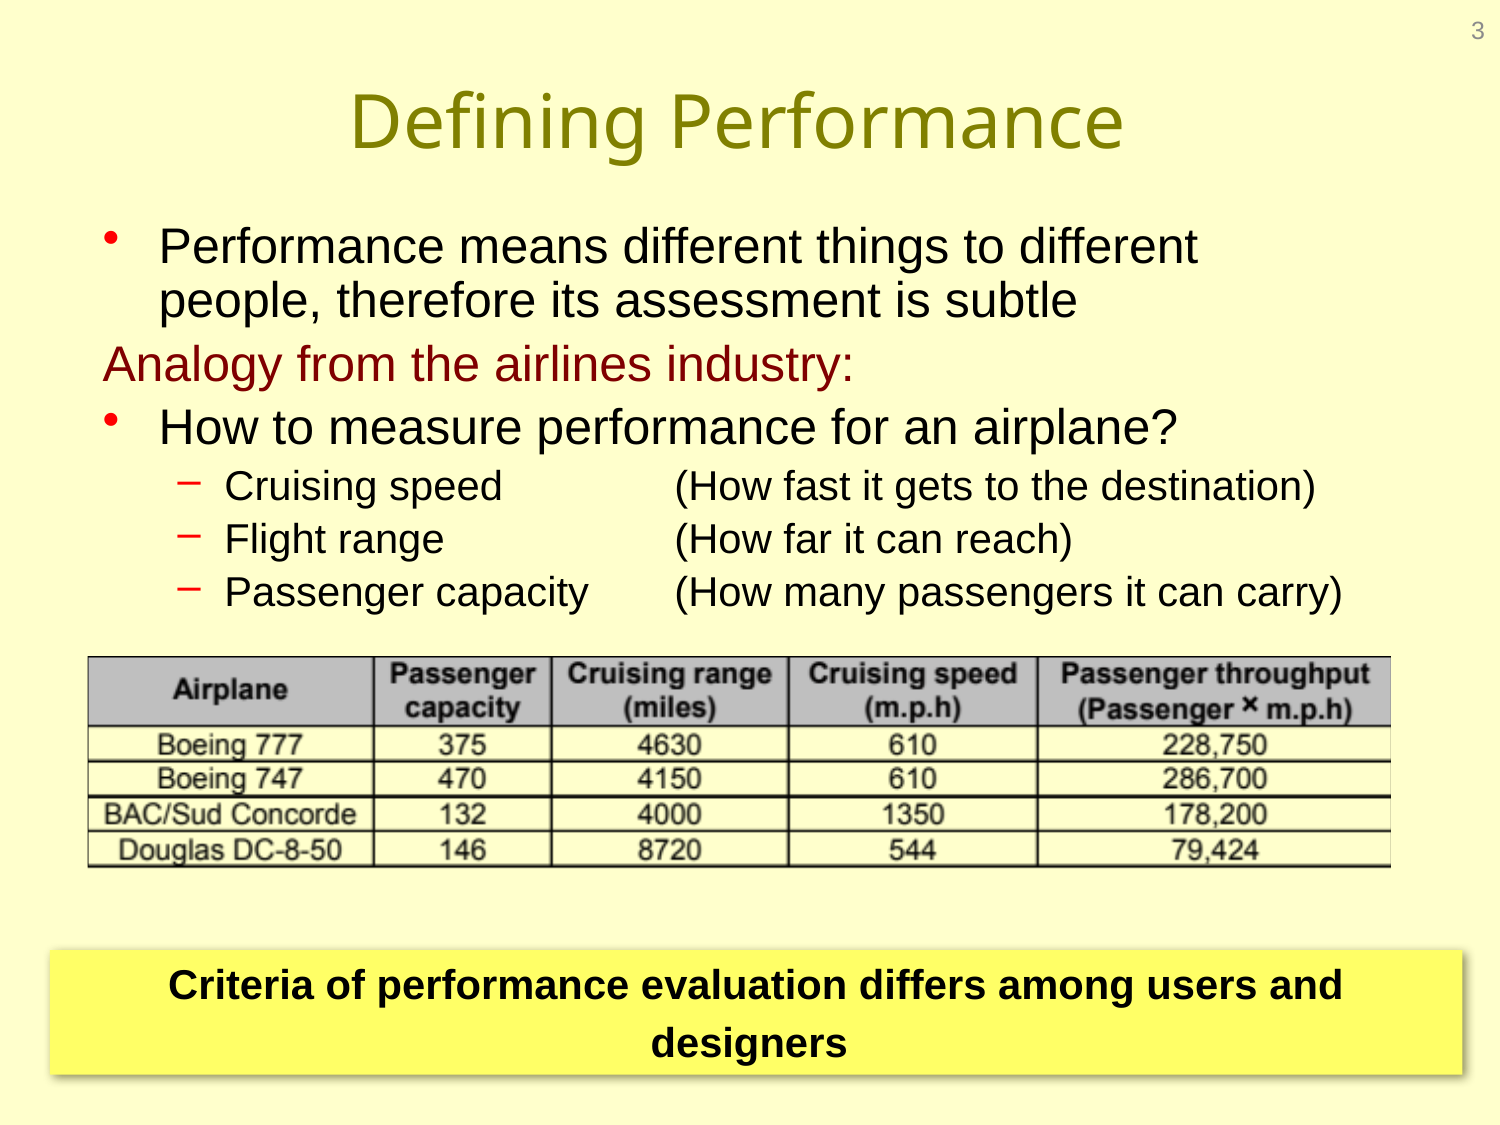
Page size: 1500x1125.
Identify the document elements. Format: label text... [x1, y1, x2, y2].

list Performance means different things to different people, therefore its assessment is subtle Analogy from the airlines industry: How to measure performance for an airplane? Cruising speed (How fast it gets to the destination) Flight range (How far it can reach) Passenger capacity (How many passengers it can carry) [87, 212, 1388, 632]
text_box Criteria of performance evaluation differs among users and designers [49, 950, 1463, 1075]
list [87, 656, 1392, 897]
title Defining Performance [87, 24, 1388, 212]
slide_number 3 [1149, 0, 1500, 60]
